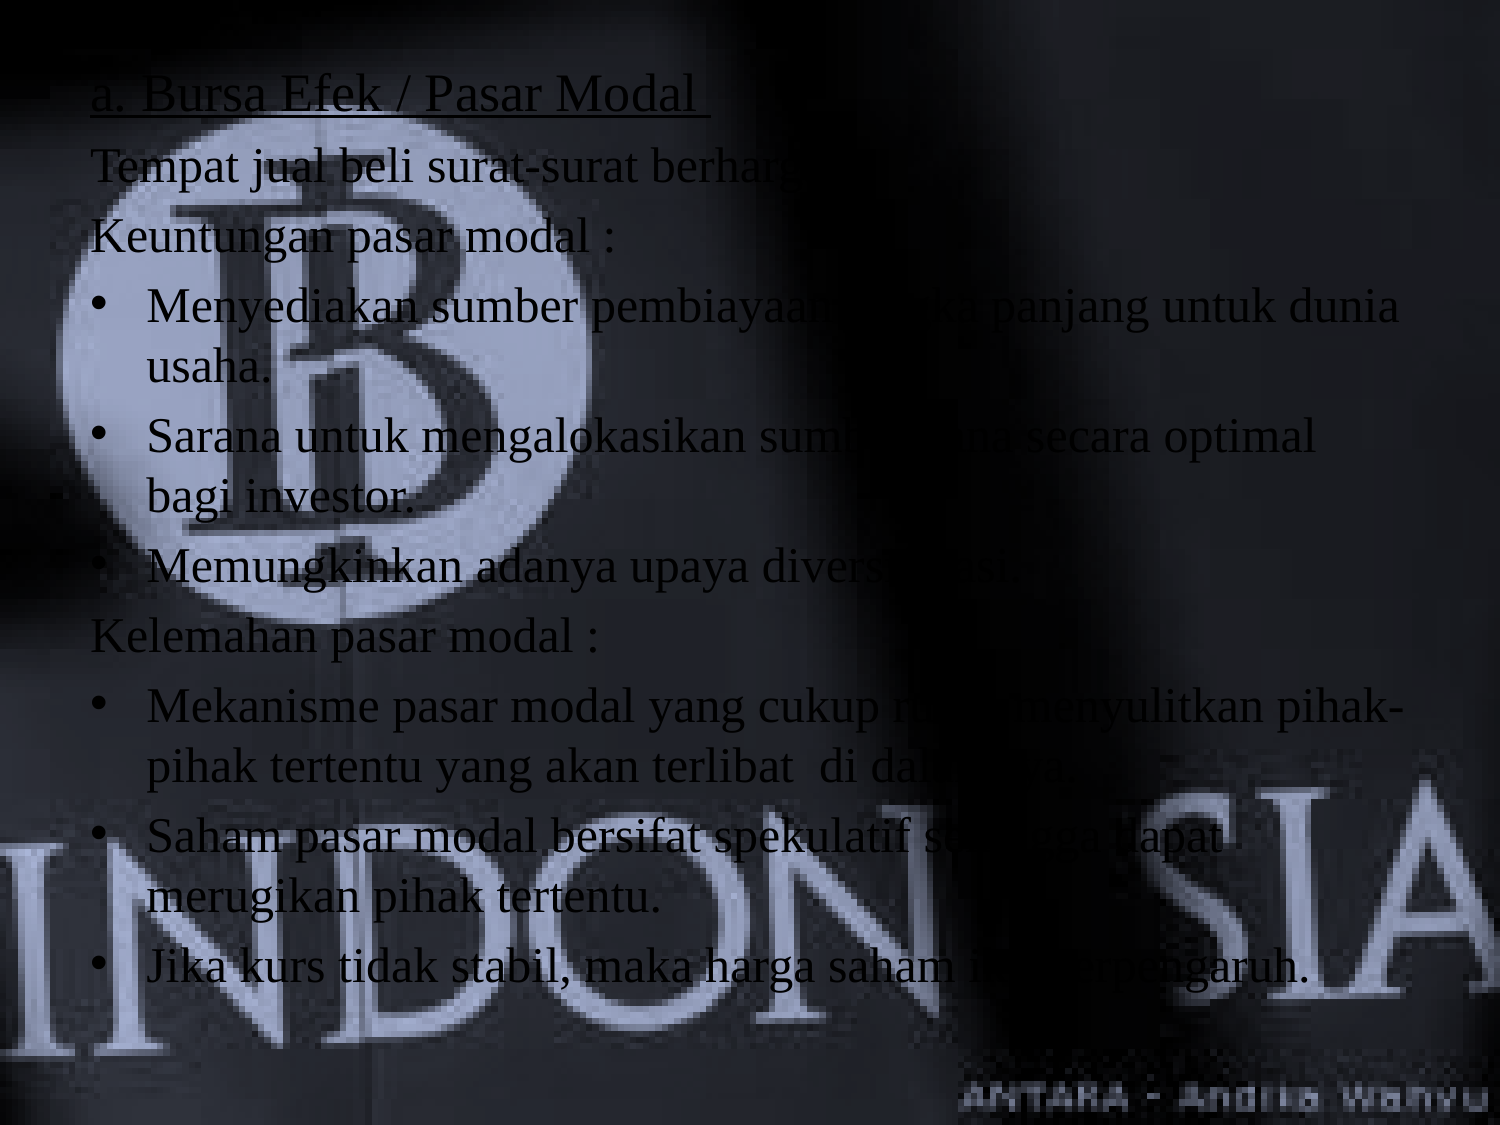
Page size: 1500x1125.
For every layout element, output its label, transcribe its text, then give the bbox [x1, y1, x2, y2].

list a. Bursa Efek / Pasar Modal Tempat jual beli surat-surat berharga. Keuntungan pasar modal : Menyediakan sumber pembiayaan jangka panjang untuk dunia usaha. Sarana untuk mengalokasikan sumber dana secara optimal bagi investor. Memungkinkan adanya upaya diversifikasi. Kelemahan pasar modal : Mekanisme pasar modal yang cukup rumit menyulitkan pihak-pihak tertentu yang akan terlibat di dalamnya. Saham pasar modal bersifat spekulatif sehingga dapat merugikan pihak tertentu. Jika kurs tidak stabil, maka harga saham ikut terpengaruh. [75, 50, 1425, 1050]
